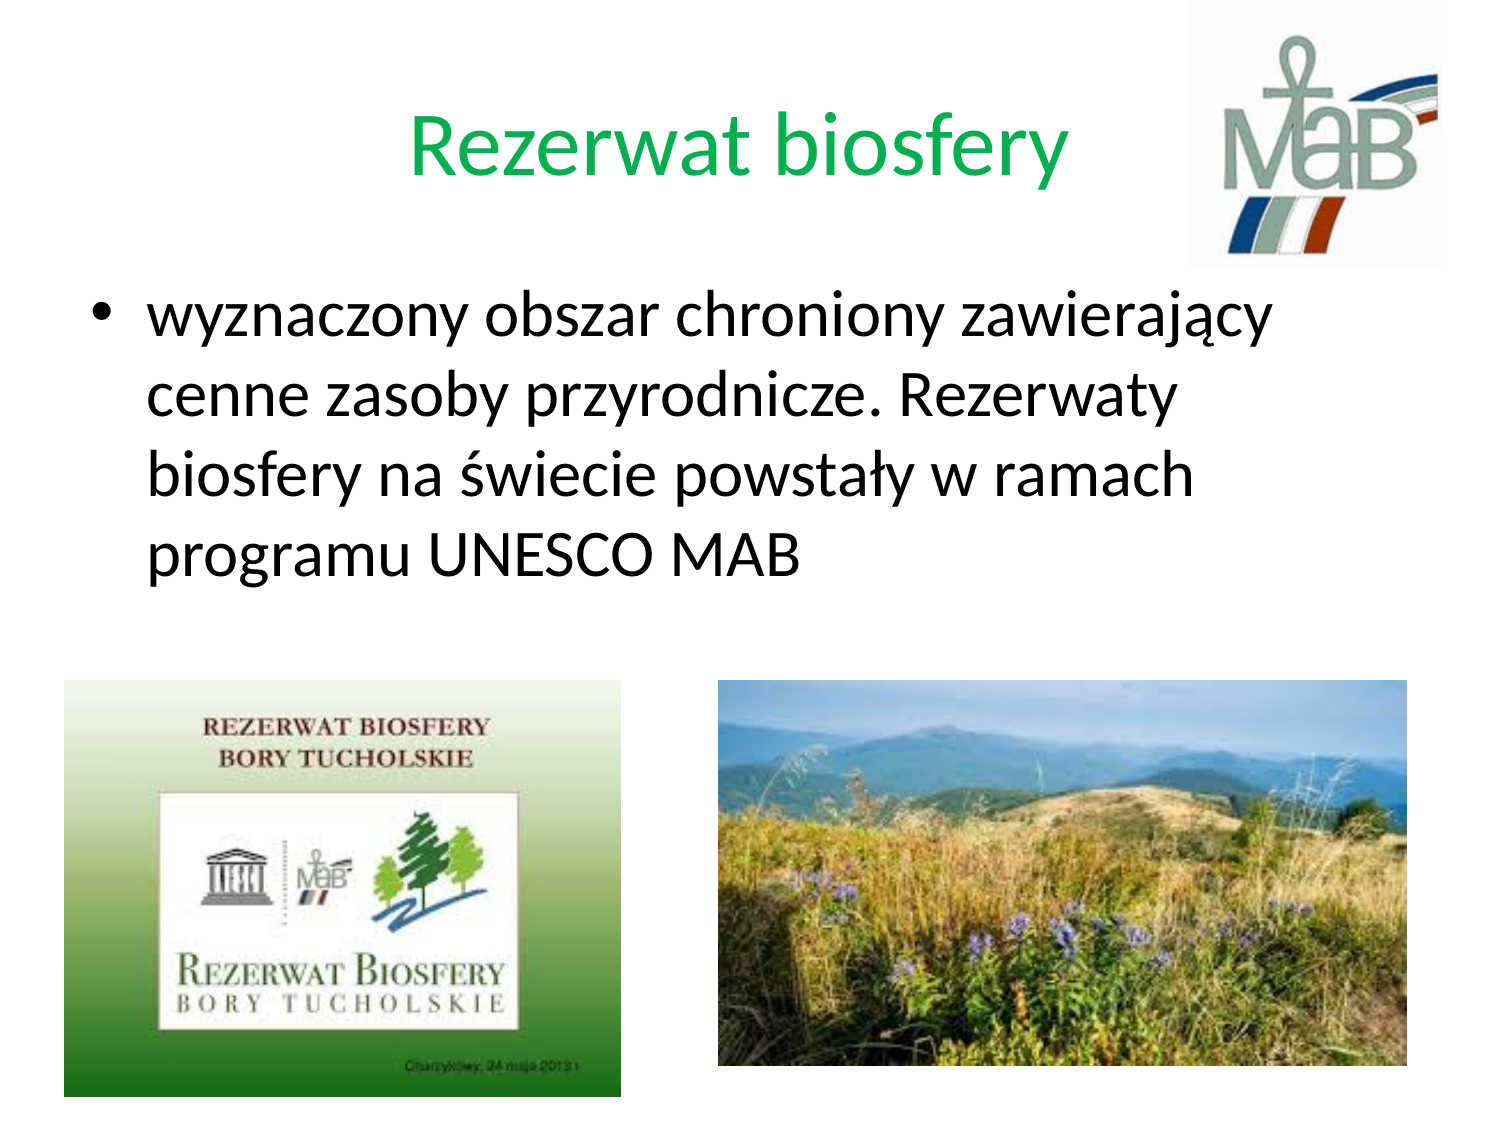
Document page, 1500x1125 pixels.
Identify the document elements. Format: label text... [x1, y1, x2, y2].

picture [1186, 0, 1443, 268]
picture [718, 680, 1407, 1066]
picture [64, 680, 621, 1097]
list wyznaczony obszar chroniony zawierający cenne zasoby przyrodnicze. Rezerwaty biosfery na świecie powstały w ramach programu UNESCO MAB [75, 262, 1425, 1005]
title Rezerwat biosfery [75, 45, 1181, 233]
